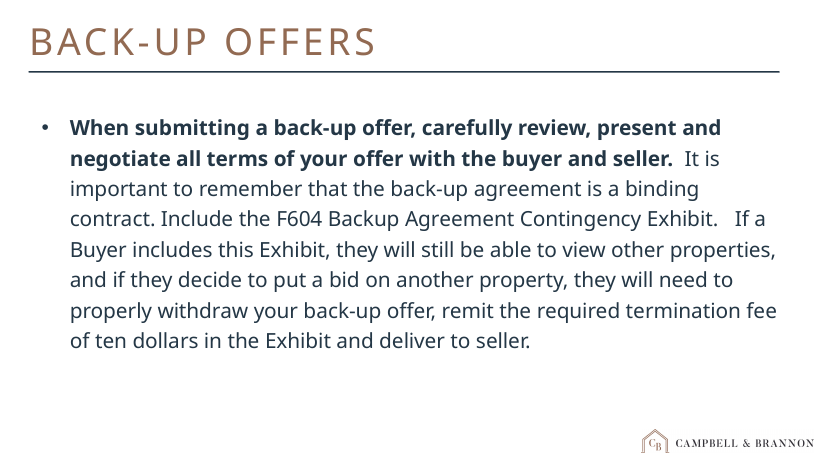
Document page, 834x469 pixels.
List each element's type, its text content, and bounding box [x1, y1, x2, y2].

text_box BACK-UP OFFERS [29, 21, 587, 63]
text_box When submitting a back-up offer, carefully review, present and negotiate all terms of your offer with the buyer and seller. It is important to remember that the back-up agreement is a binding contract. Include the F604 Backup Agreement Contingency Exhibit. If a Buyer includes this Exhibit, they will still be able to view other properties, and if they decide to put a bid on another property, they will need to properly withdraw your back-up offer, remit the required termination fee of ten dollars in the Exhibit and deliver to seller. [41, 109, 780, 353]
picture [641, 429, 815, 453]
